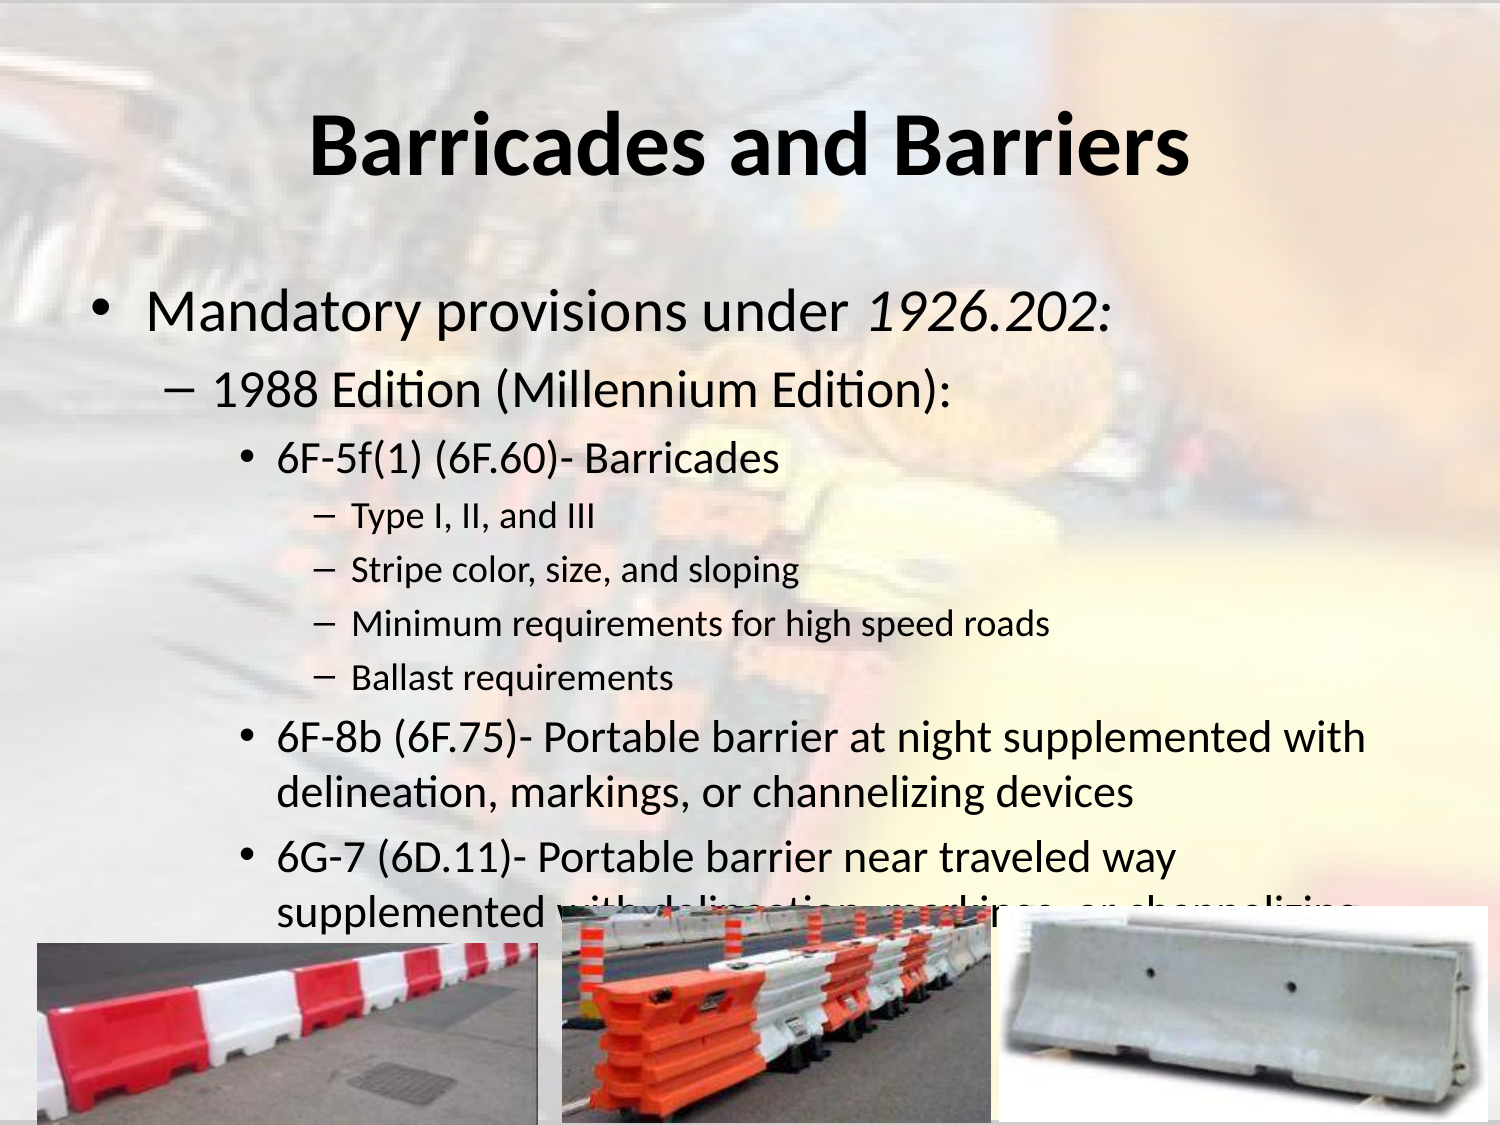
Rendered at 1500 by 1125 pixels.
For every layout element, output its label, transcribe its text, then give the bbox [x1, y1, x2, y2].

picture [562, 906, 991, 1123]
title Barricades and Barriers [75, 45, 1425, 233]
list Mandatory provisions under 1926.202: 1988 Edition (Millennium Edition): 6F-5f(1) (6F.60)- Barricades Type I, II, and III Stripe color, size, and sloping Minimum requirements for high speed roads Ballast requirements 6F-8b (6F.75)- Portable barrier at night supplemented with delineation, markings, or channelizing devices 6G-7 (6D.11)- Portable barrier near traveled way supplemented with delineation, markings, or channelizing devices [75, 262, 1425, 1005]
picture [999, 906, 1488, 1122]
picture [37, 943, 538, 1125]
